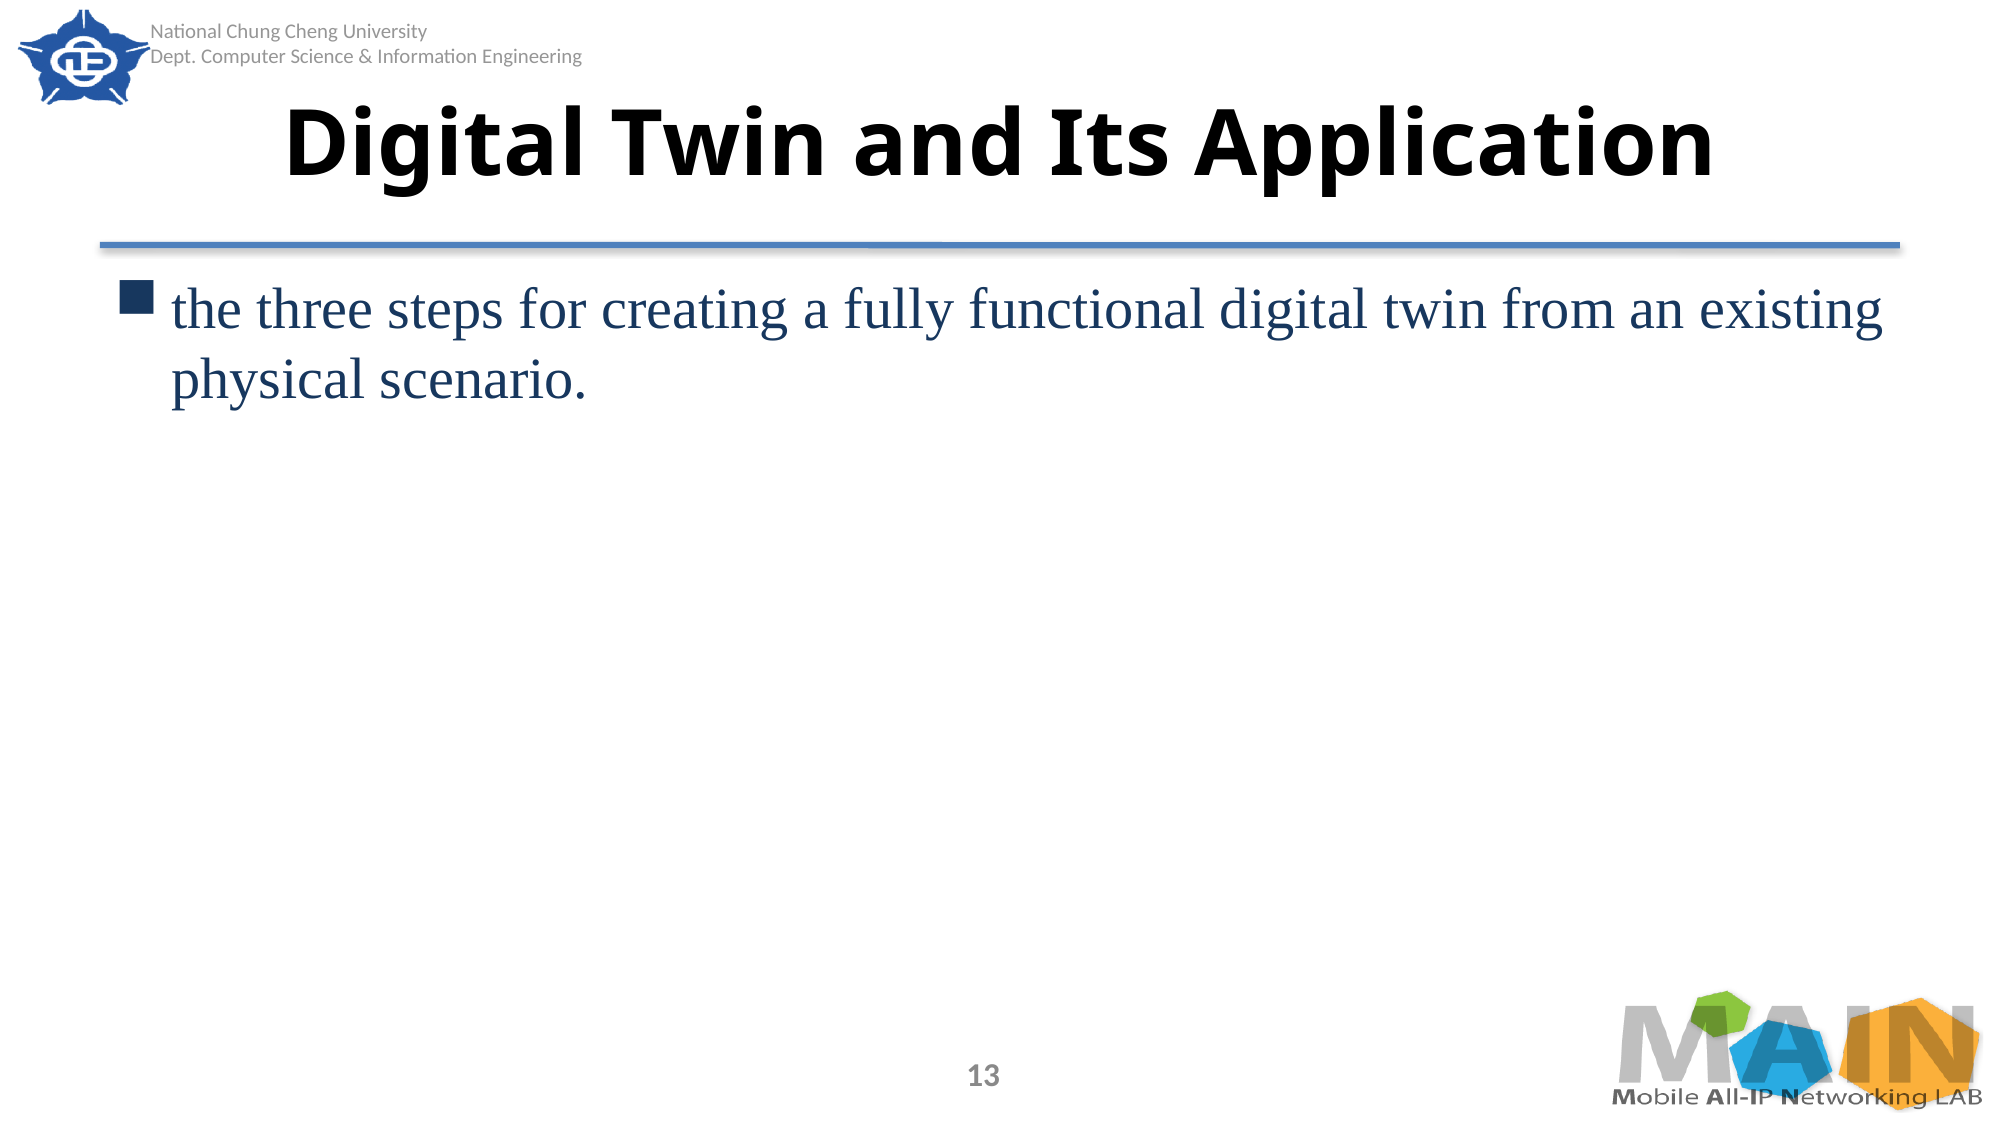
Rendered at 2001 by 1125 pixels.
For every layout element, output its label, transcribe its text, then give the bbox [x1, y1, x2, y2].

picture [0, 0, 168, 113]
slide_number 13 [750, 1042, 1217, 1103]
picture [1400, 987, 1984, 1113]
list the three steps for creating a fully functional digital twin from an existing physical scenario. [99, 262, 1901, 1006]
title Digital Twin and Its Application [99, 44, 1901, 233]
